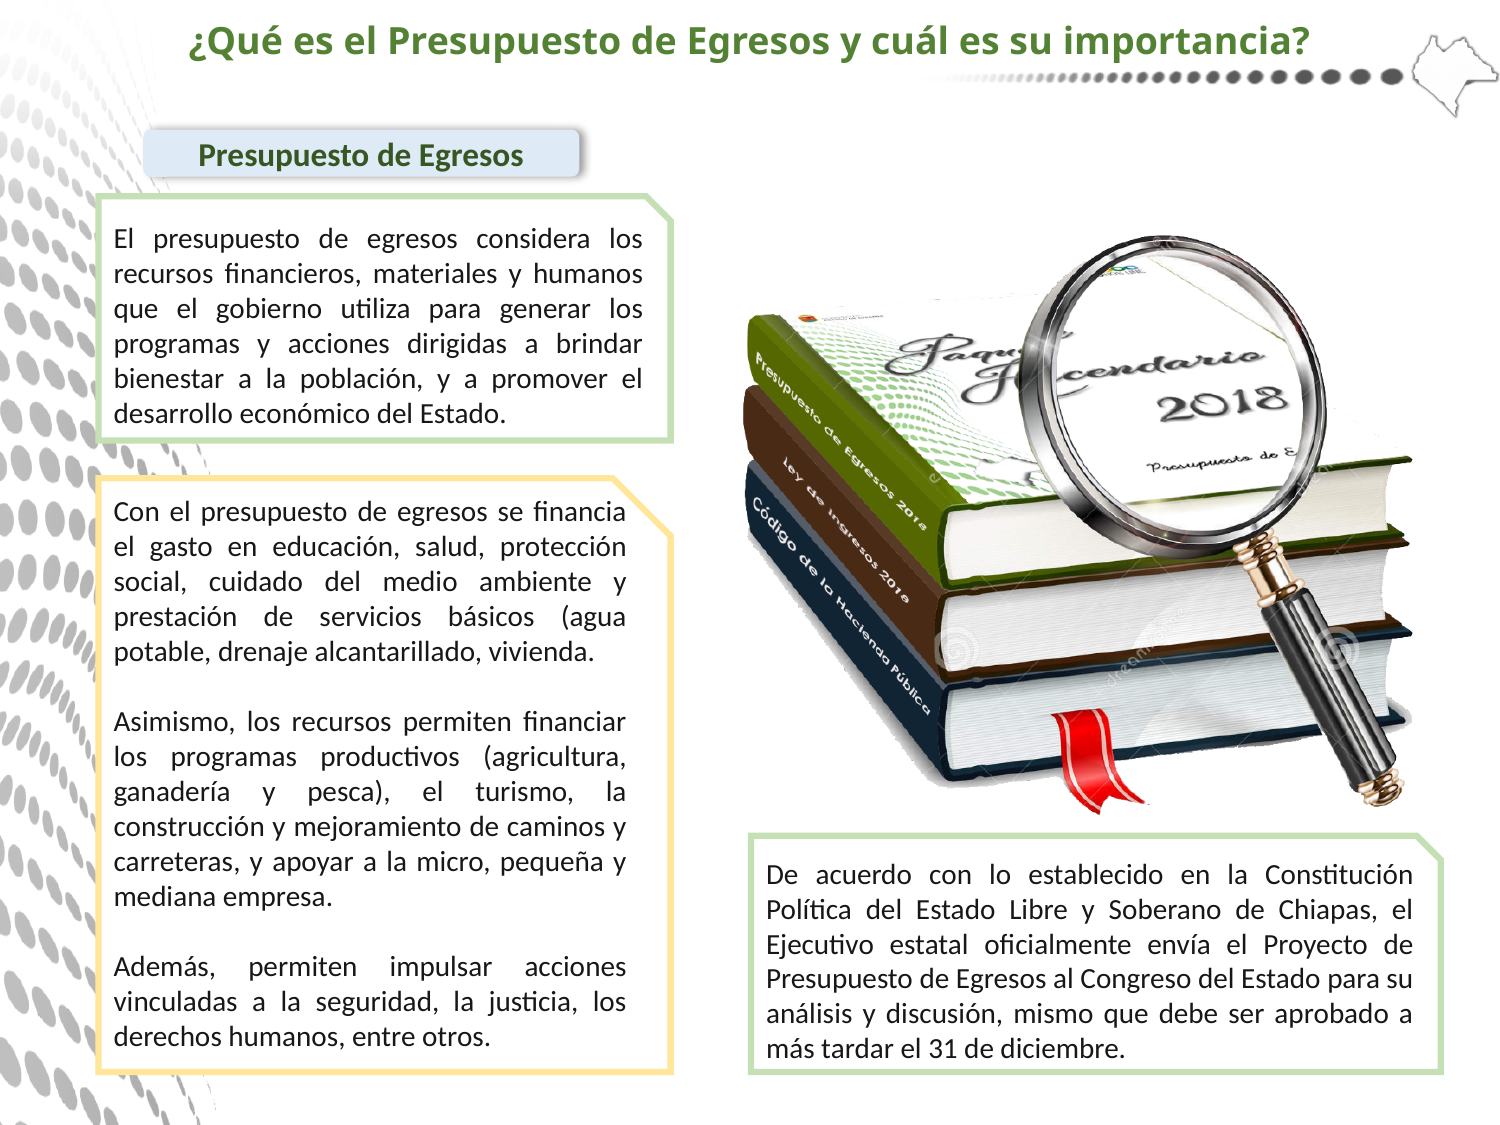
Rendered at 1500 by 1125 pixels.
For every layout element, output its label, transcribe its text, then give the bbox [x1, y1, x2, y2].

text_box Con el presupuesto de egresos se financia el gasto en educación, salud, protección social, cuidado del medio ambiente y prestación de servicios básicos (agua potable, drenaje alcantarillado, vivienda. Asimismo, los recursos permiten financiar los programas productivos (agricultura, ganadería y pesca), el turismo, la construcción y mejoramiento de caminos y carreteras, y apoyar a la micro, pequeña y mediana empresa. Además, permiten impulsar acciones vinculadas a la seguridad, la justicia, los derechos humanos, entre otros. [97, 477, 672, 1074]
text_box ¿Qué es el Presupuesto de Egresos y cuál es su importancia? [0, 9, 1500, 70]
picture [670, 159, 1475, 953]
text_box El presupuesto de egresos considera los recursos financieros, materiales y humanos que el gobierno utiliza para generar los programas y acciones dirigidas a brindar bienestar a la población, y a promover el desarrollo económico del Estado. [97, 195, 670, 442]
text_box De acuerdo con lo establecido en la Constitución Política del Estado Libre y Soberano de Chiapas, el Ejecutivo estatal oficialmente envía el Proyecto de Presupuesto de Egresos al Congreso del Estado para su análisis y discusión, mismo que debe ser aprobado a más tardar el 31 de diciembre. [750, 953, 1442, 1074]
text_box Presupuesto de Egresos [142, 128, 581, 178]
